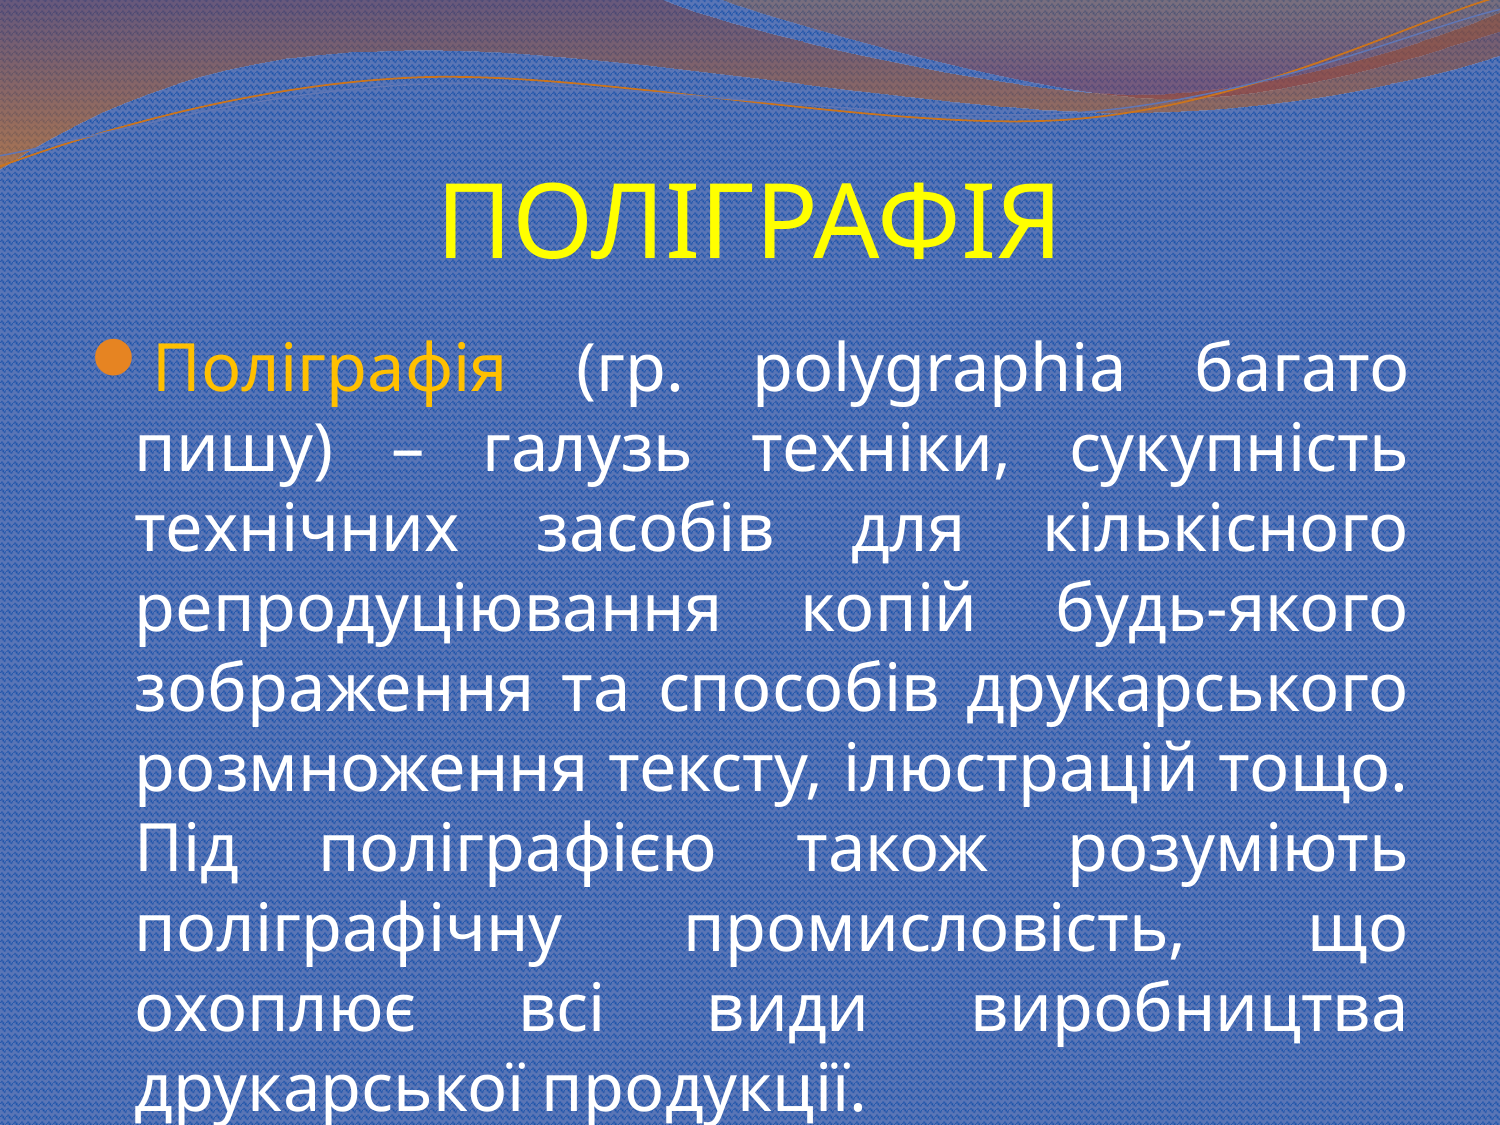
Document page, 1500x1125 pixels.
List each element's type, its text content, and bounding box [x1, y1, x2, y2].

title ПОЛІГРАФІЯ [75, 78, 1425, 279]
list Поліграфія (гр. polygraphia багато пишу) – галузь техніки, сукупність технічних засобів для кількісного репродуціювання копій будь-якого зображення та способів друкарського розмноження тексту, ілюстрацій тощо. Під поліграфією також розуміють поліграфічну промисловість, що охоплює всі види виробництва друкарської продукції. [75, 317, 1425, 1038]
